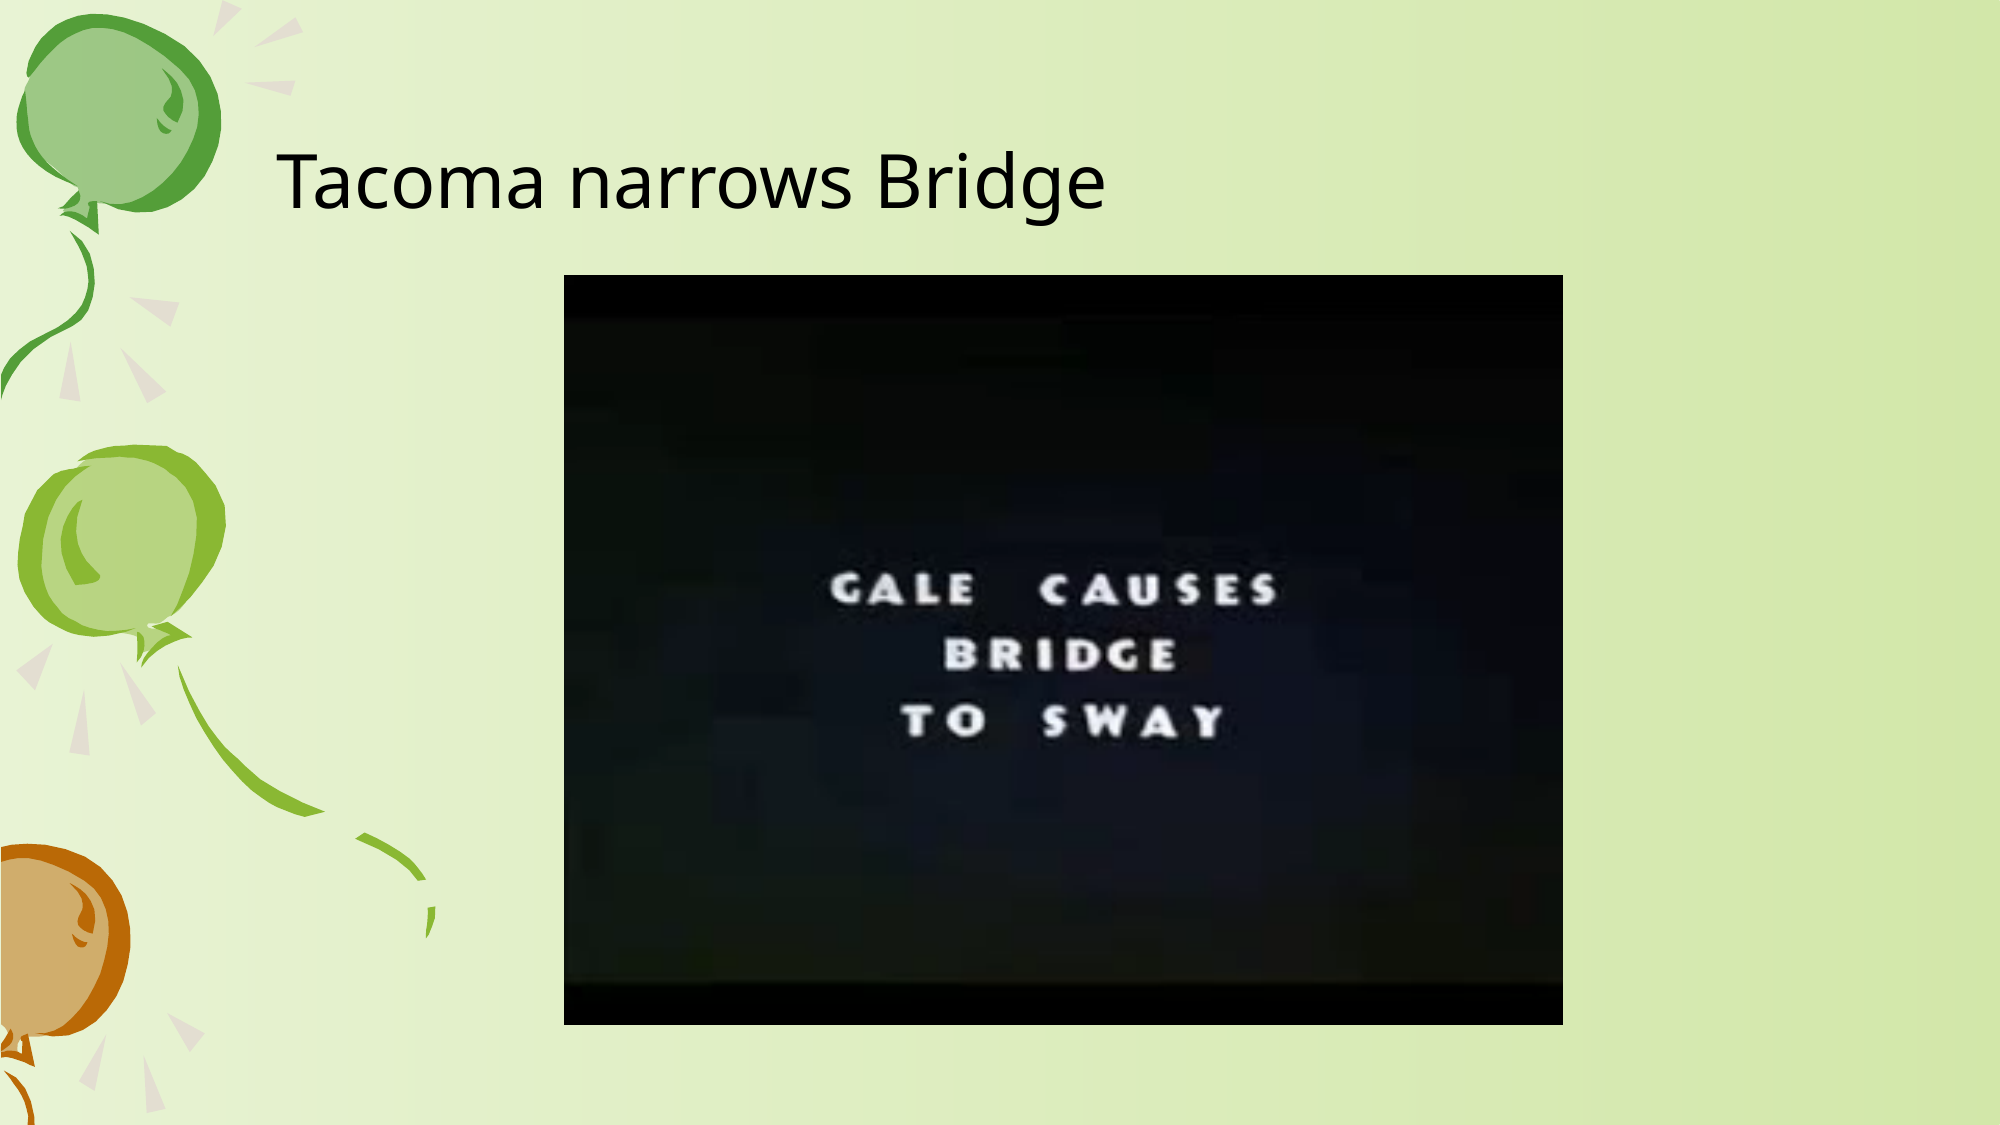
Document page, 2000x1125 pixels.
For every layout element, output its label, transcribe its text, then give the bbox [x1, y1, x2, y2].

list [563, 274, 1564, 1025]
title Tacoma narrows Bridge [261, 29, 1867, 233]
